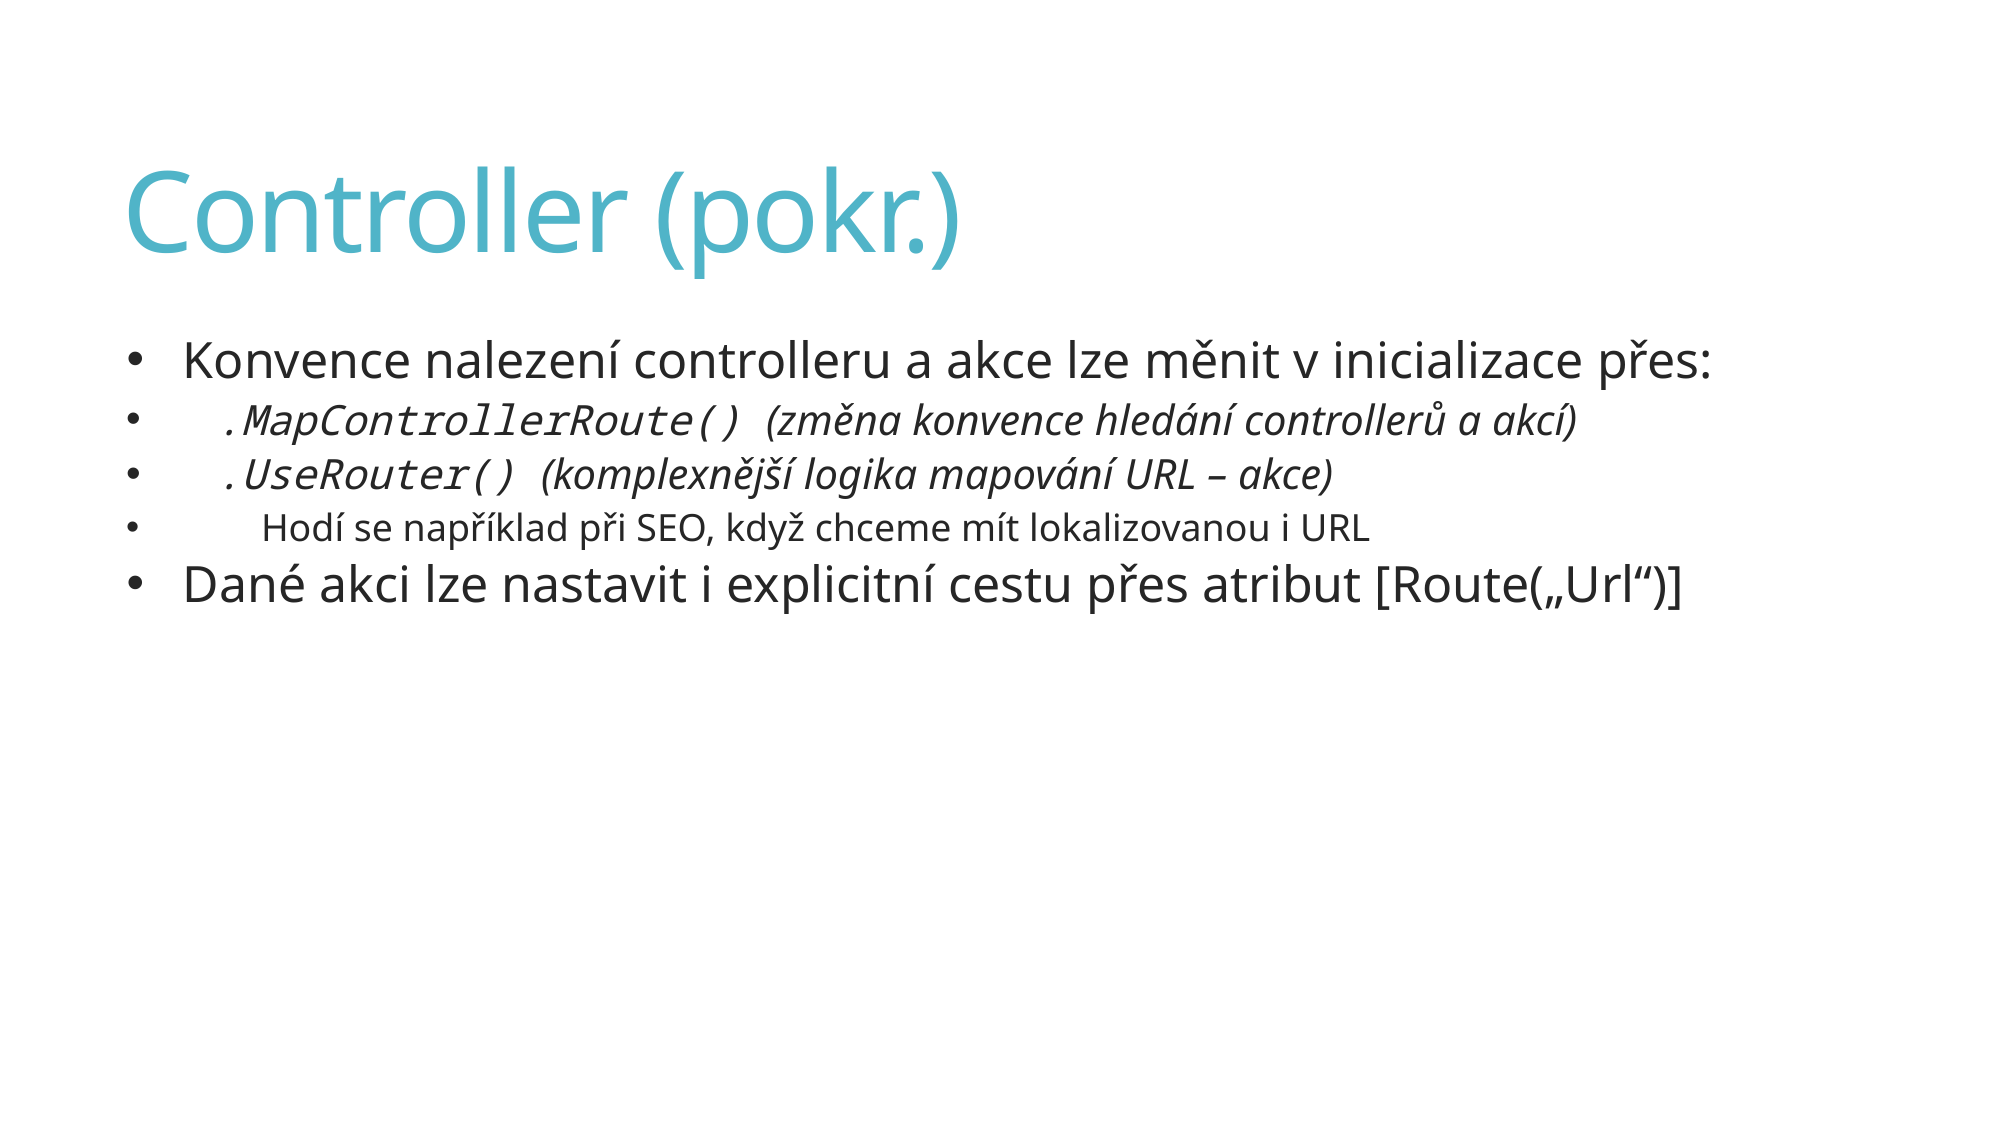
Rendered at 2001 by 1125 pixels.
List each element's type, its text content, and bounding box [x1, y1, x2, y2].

title Controller (pokr.) [107, 81, 1875, 354]
list Konvence nalezení controlleru a akce lze měnit v inicializace přes: .MapControllerRoute() (změna konvence hledání controllerů a akcí) .UseRouter() (komplexnější logika mapování URL – akce) Hodí se například při SEO, když chceme mít lokalizovanou i URL Dané akci lze nastavit i explicitní cestu přes atribut [Route(„Url“)] [111, 329, 1876, 948]
